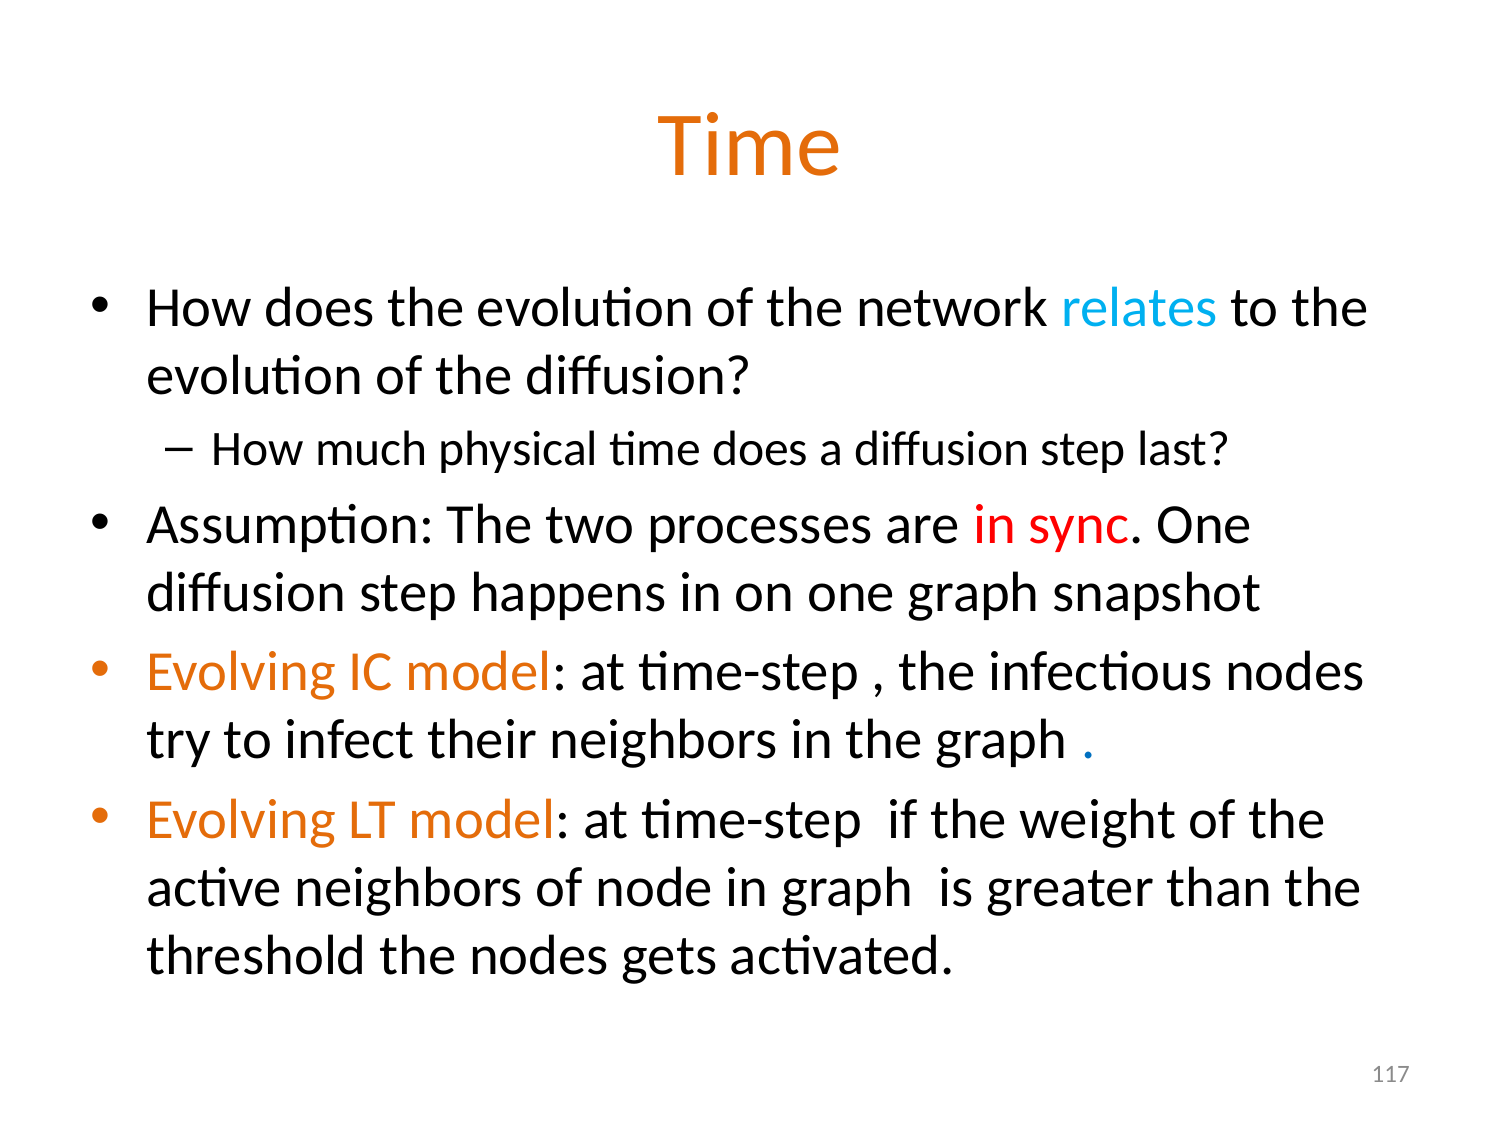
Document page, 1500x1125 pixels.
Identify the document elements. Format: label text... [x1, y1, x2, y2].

title Time [75, 45, 1425, 233]
slide_number 117 [1074, 1042, 1425, 1103]
